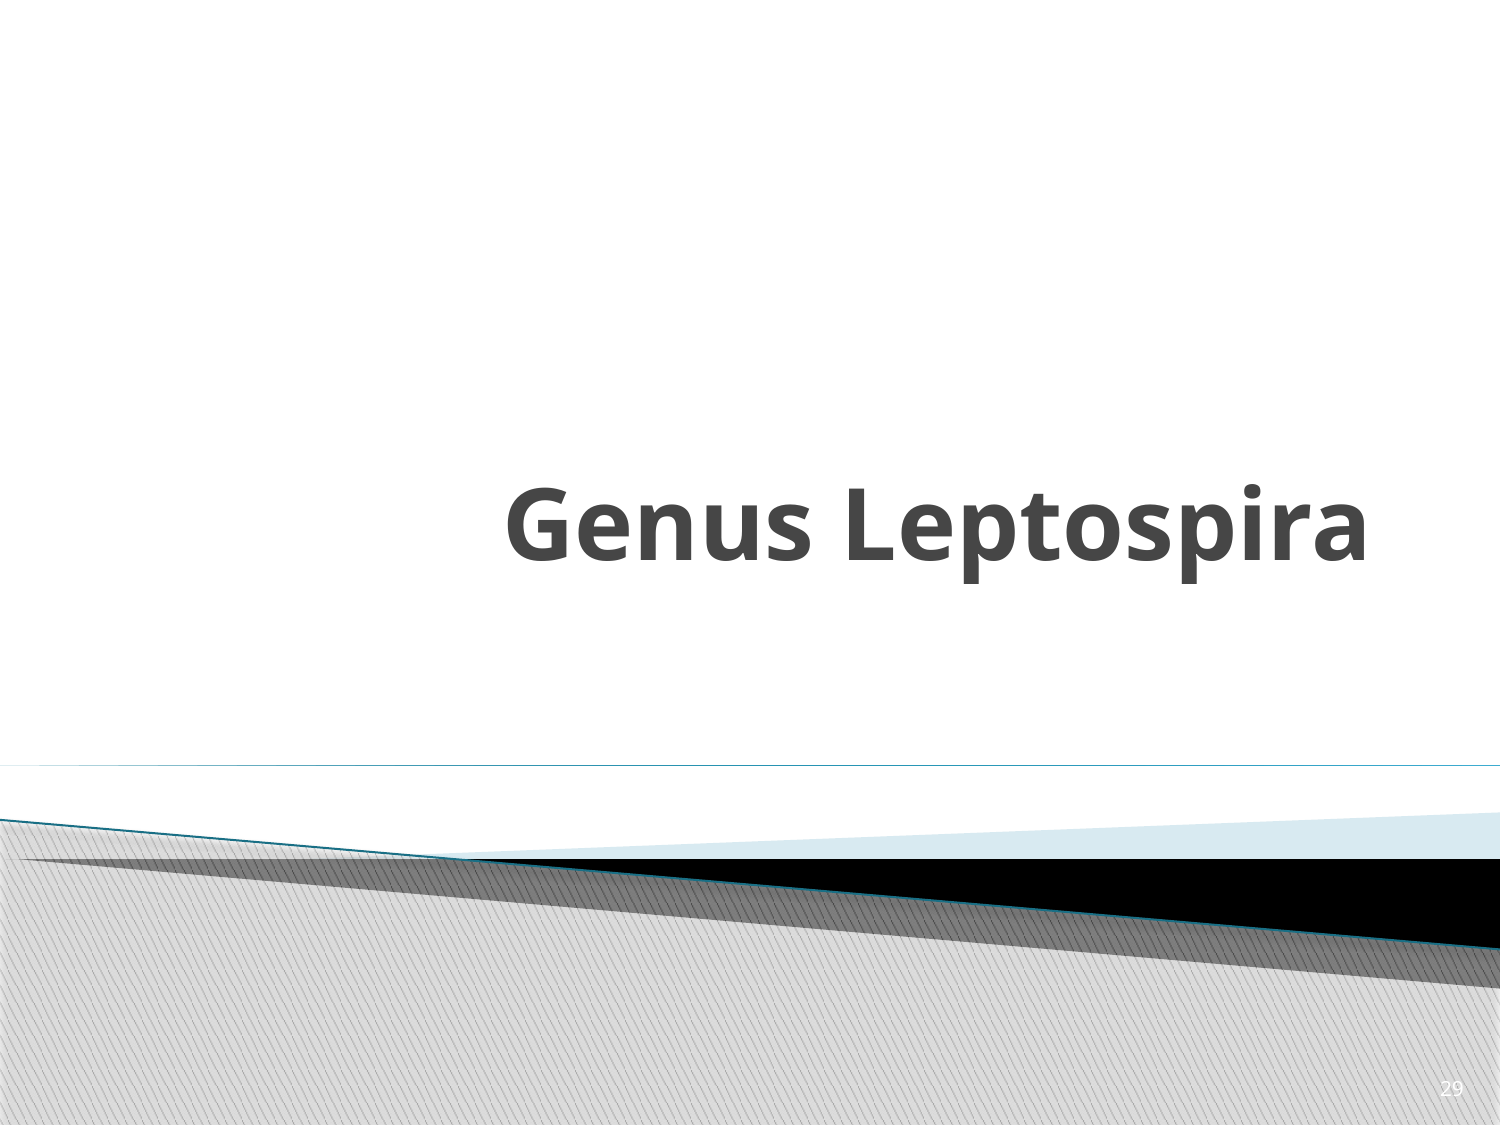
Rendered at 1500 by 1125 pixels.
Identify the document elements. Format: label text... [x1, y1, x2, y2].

picture [5, 859, 1500, 989]
slide_number 29 [1418, 1051, 1479, 1112]
title Genus Leptospira [112, 287, 1388, 588]
